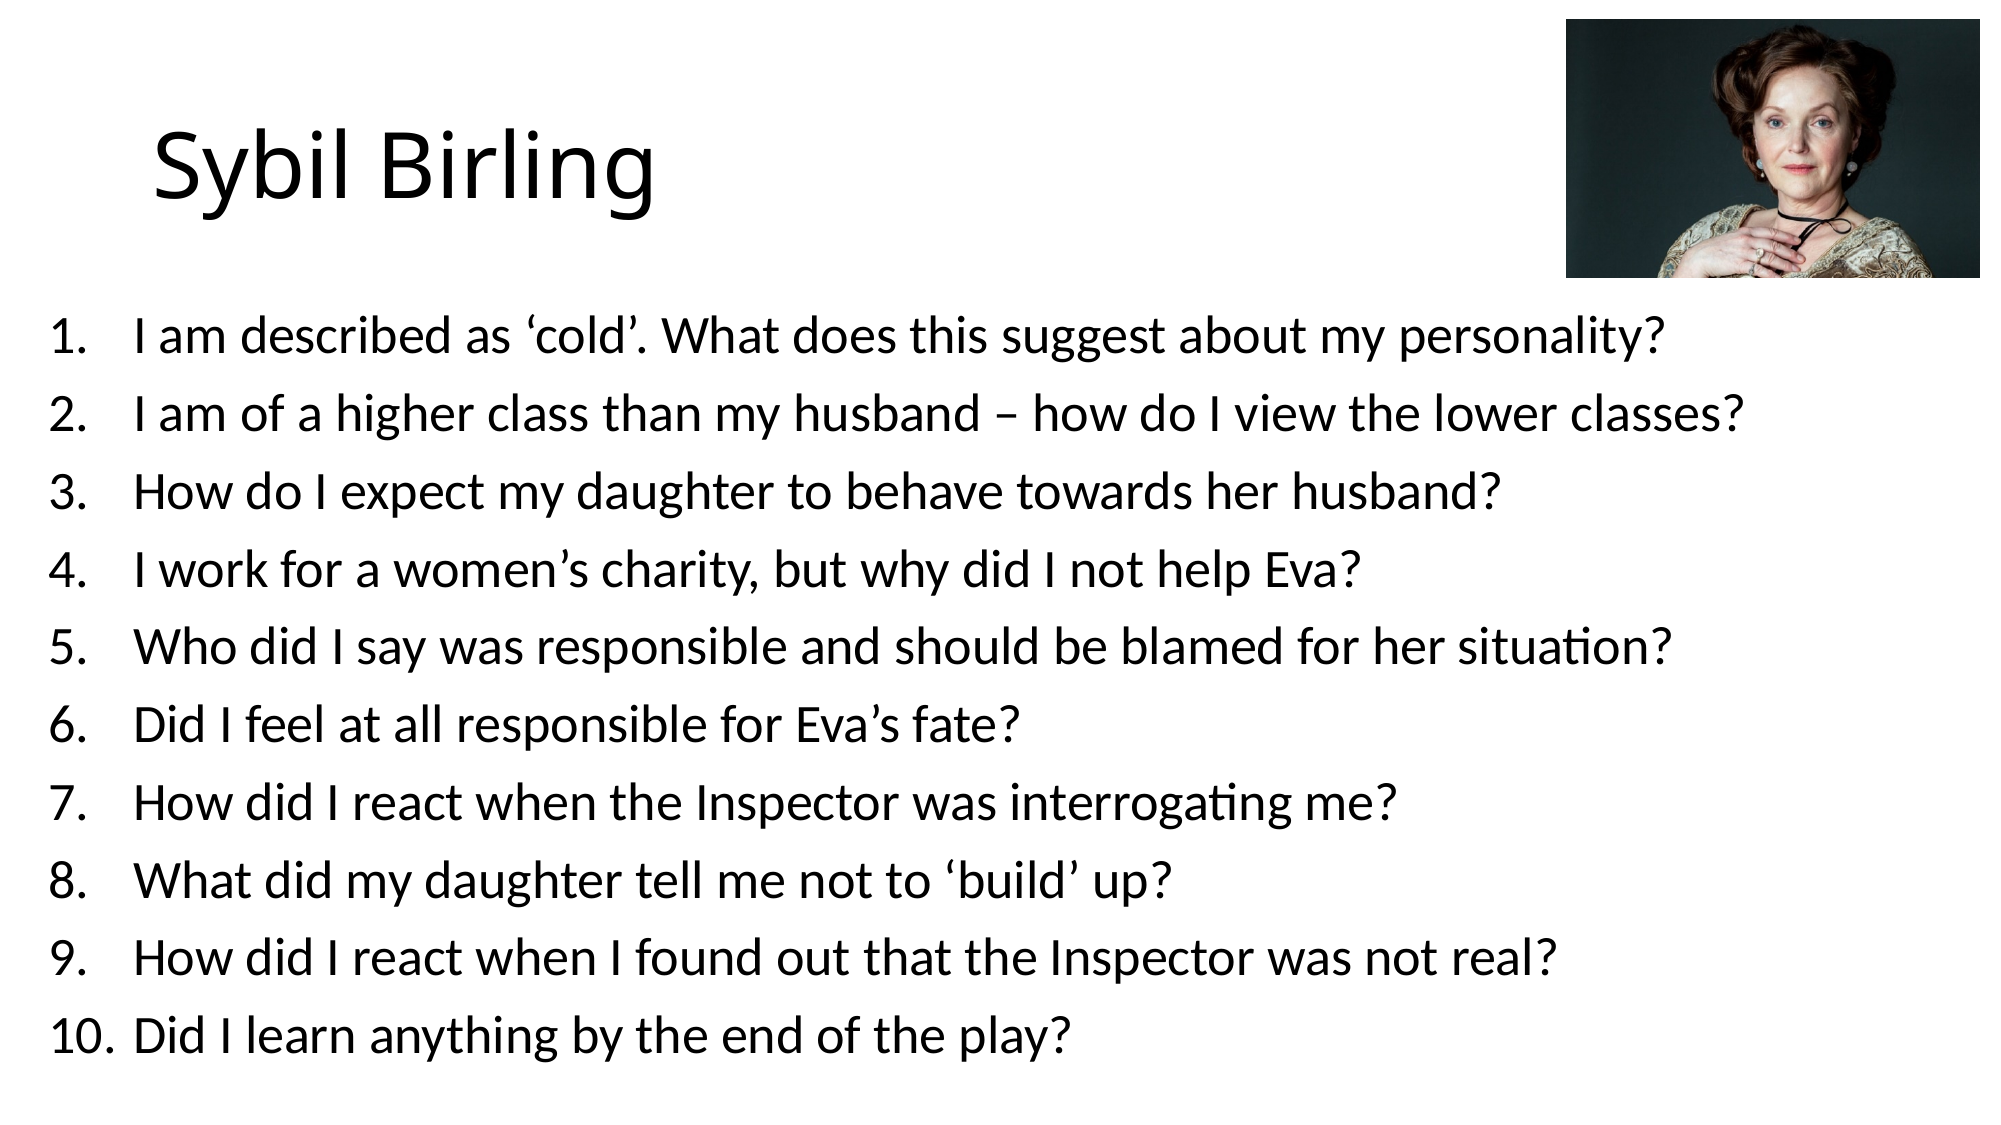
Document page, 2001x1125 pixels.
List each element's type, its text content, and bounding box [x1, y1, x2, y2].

picture [1566, 19, 1980, 278]
title Sybil Birling [137, 59, 1566, 278]
list I am described as ‘cold’. What does this suggest about my personality? I am of a higher class than my husband – how do I view the lower classes? How do I expect my daughter to behave towards her husband? I work for a women’s charity, but why did I not help Eva? Who did I say was responsible and should be blamed for her situation? Did I feel at all responsible for Eva’s fate? How did I react when the Inspector was interrogating me? What did my daughter tell me not to ‘build’ up? How did I react when I found out that the Inspector was not real? Did I learn anything by the end of the play? [33, 299, 1955, 1080]
